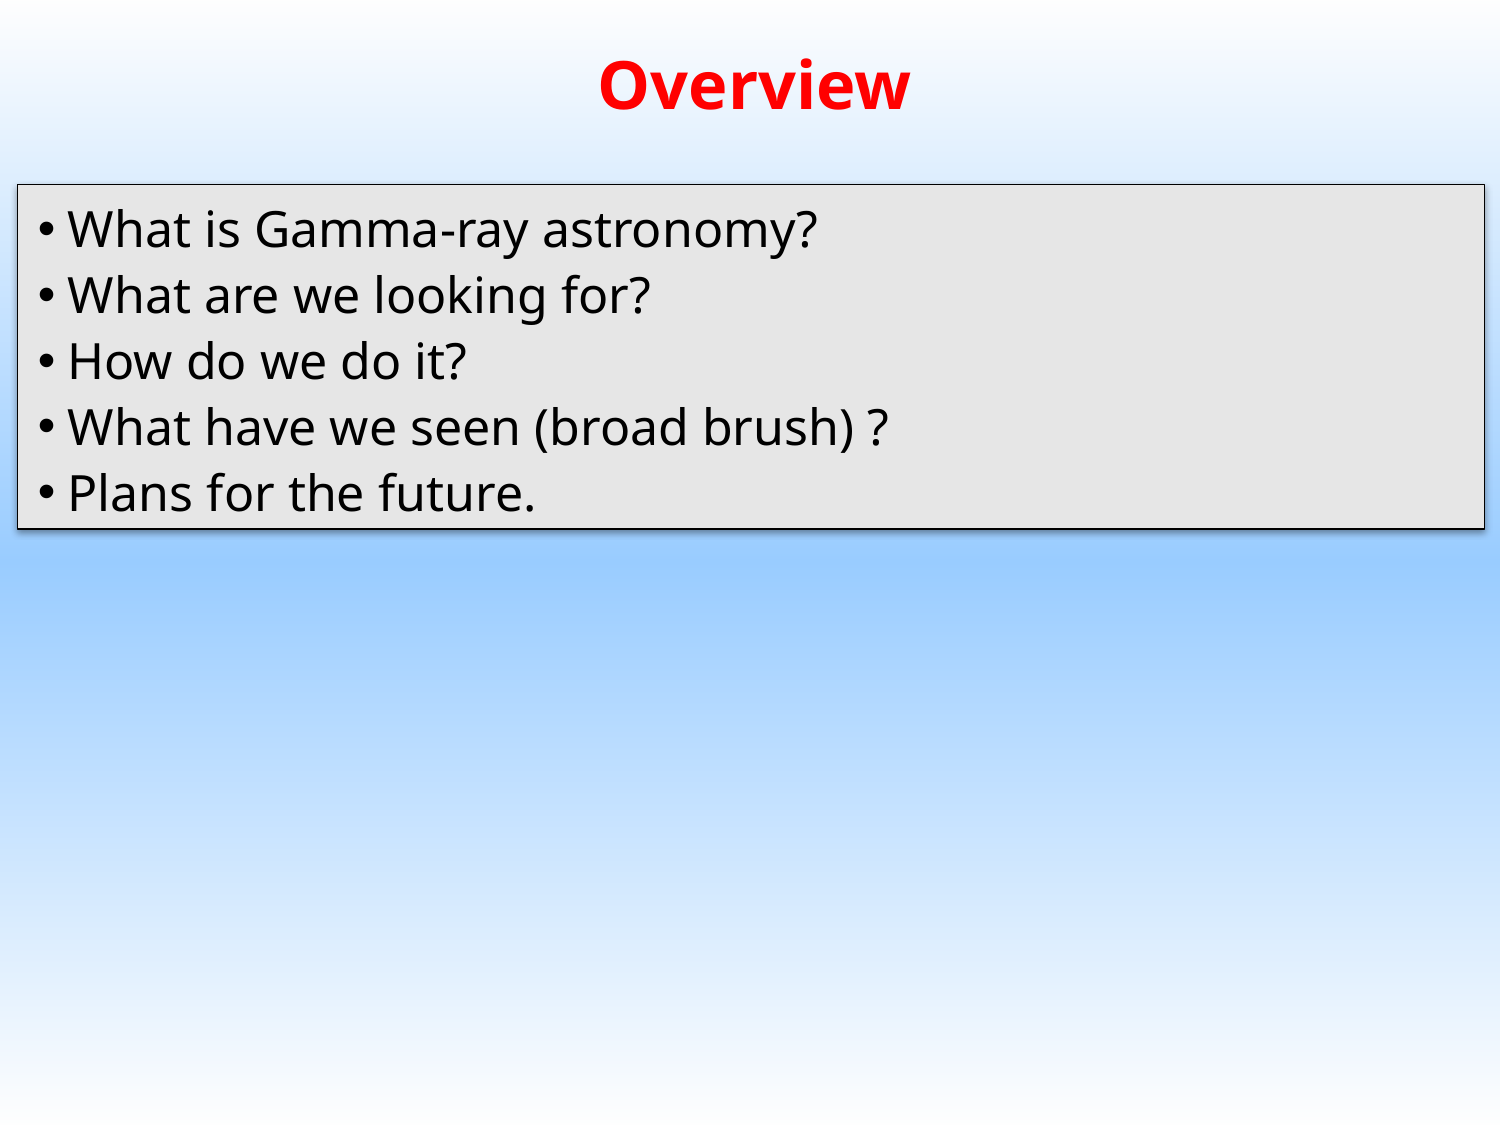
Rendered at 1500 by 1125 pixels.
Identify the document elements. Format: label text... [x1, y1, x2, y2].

title Overview [146, 30, 1354, 135]
text_box What is Gamma-ray astronomy? What are we looking for? How do we do it? What have we seen (broad brush) ? Plans for the future. [17, 184, 1485, 530]
